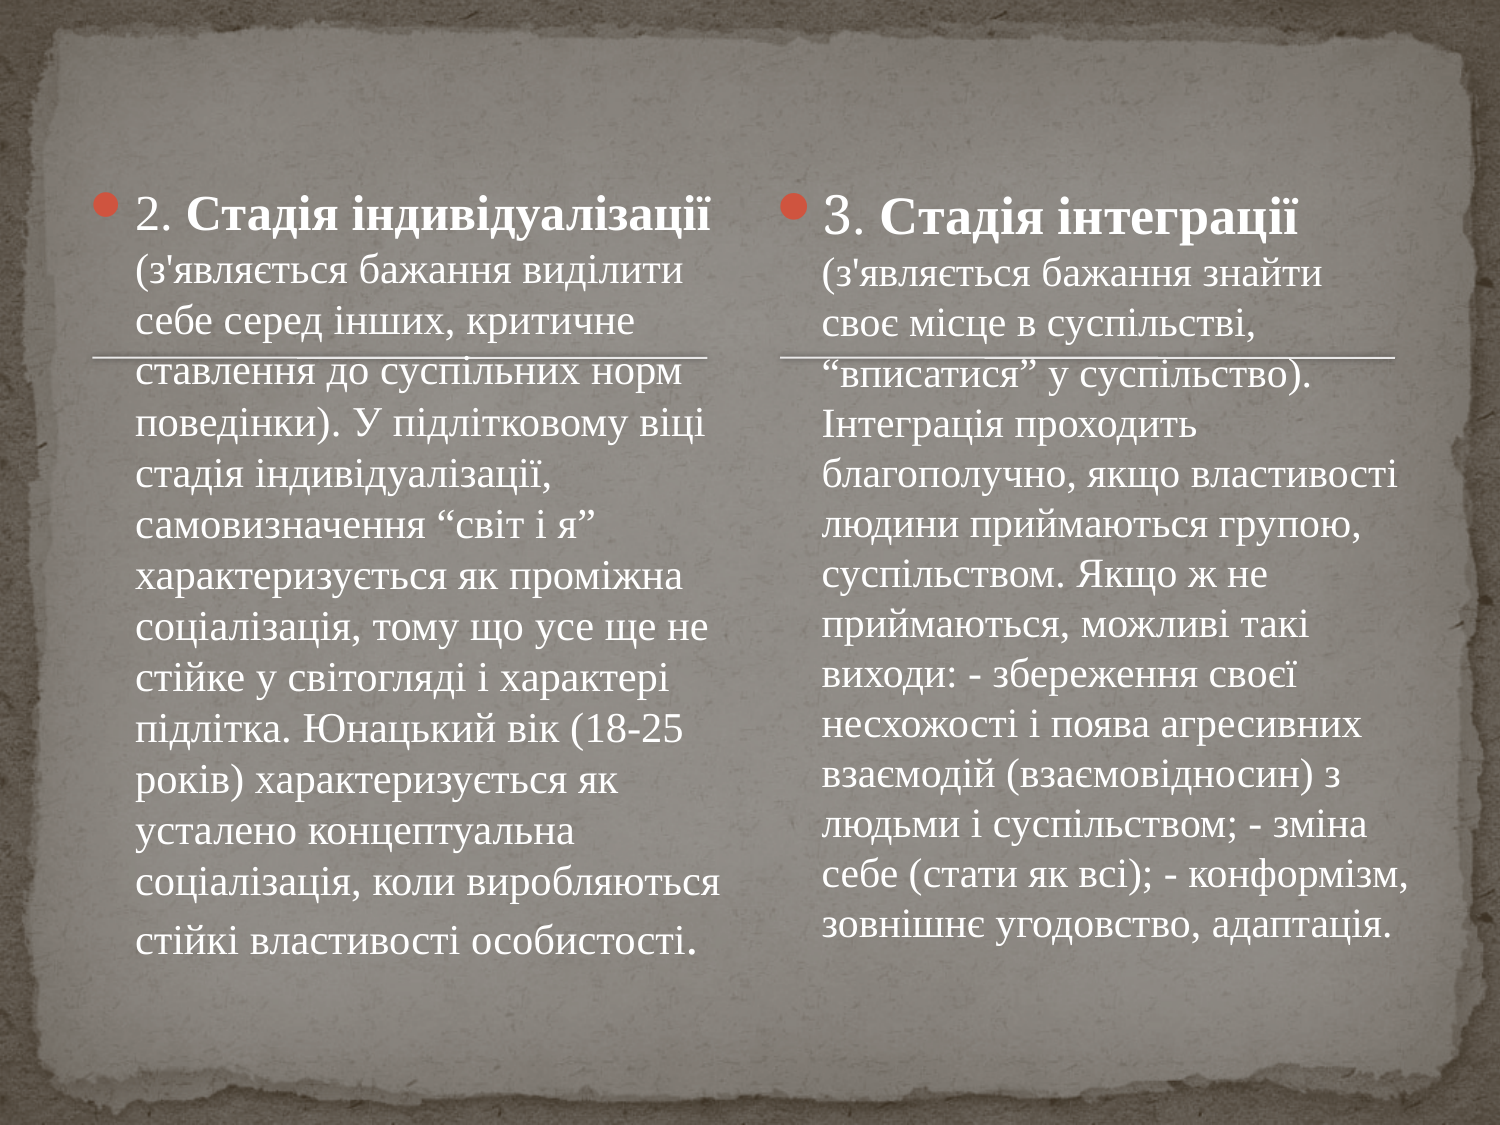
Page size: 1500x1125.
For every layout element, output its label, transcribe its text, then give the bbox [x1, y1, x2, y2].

list 3. Стадія інтеграції (з'являється бажання знайти своє місце в суспільстві, “вписатися” у суспільство). Інтеграція проходить благополучно, якщо властивості людини приймаються групою, суспільством. Якщо ж не приймаються, можливі такі виходи: - збереження своєї несхожості і поява агресивних взаємодій (взаємовідносин) з людьми і суспільством; - зміна себе (стати як всі); - конформізм, зовнішнє угодовство, адаптація. [761, 172, 1425, 1005]
list 2. Стадія індивідуалізації (з'являється бажання виділити себе серед інших, критичне ставлення до суспільних норм поведінки). У підлітковому віці стадія індивідуалізації, самовизначення “світ і я” характеризується як проміжна соціалізація, тому що усе ще не стійке у світогляді і характері підлітка. Юнацький вік (18-25 років) характеризується як усталено концептуальна соціалізація, коли виробляються стійкі властивості особистості. [75, 172, 738, 1005]
